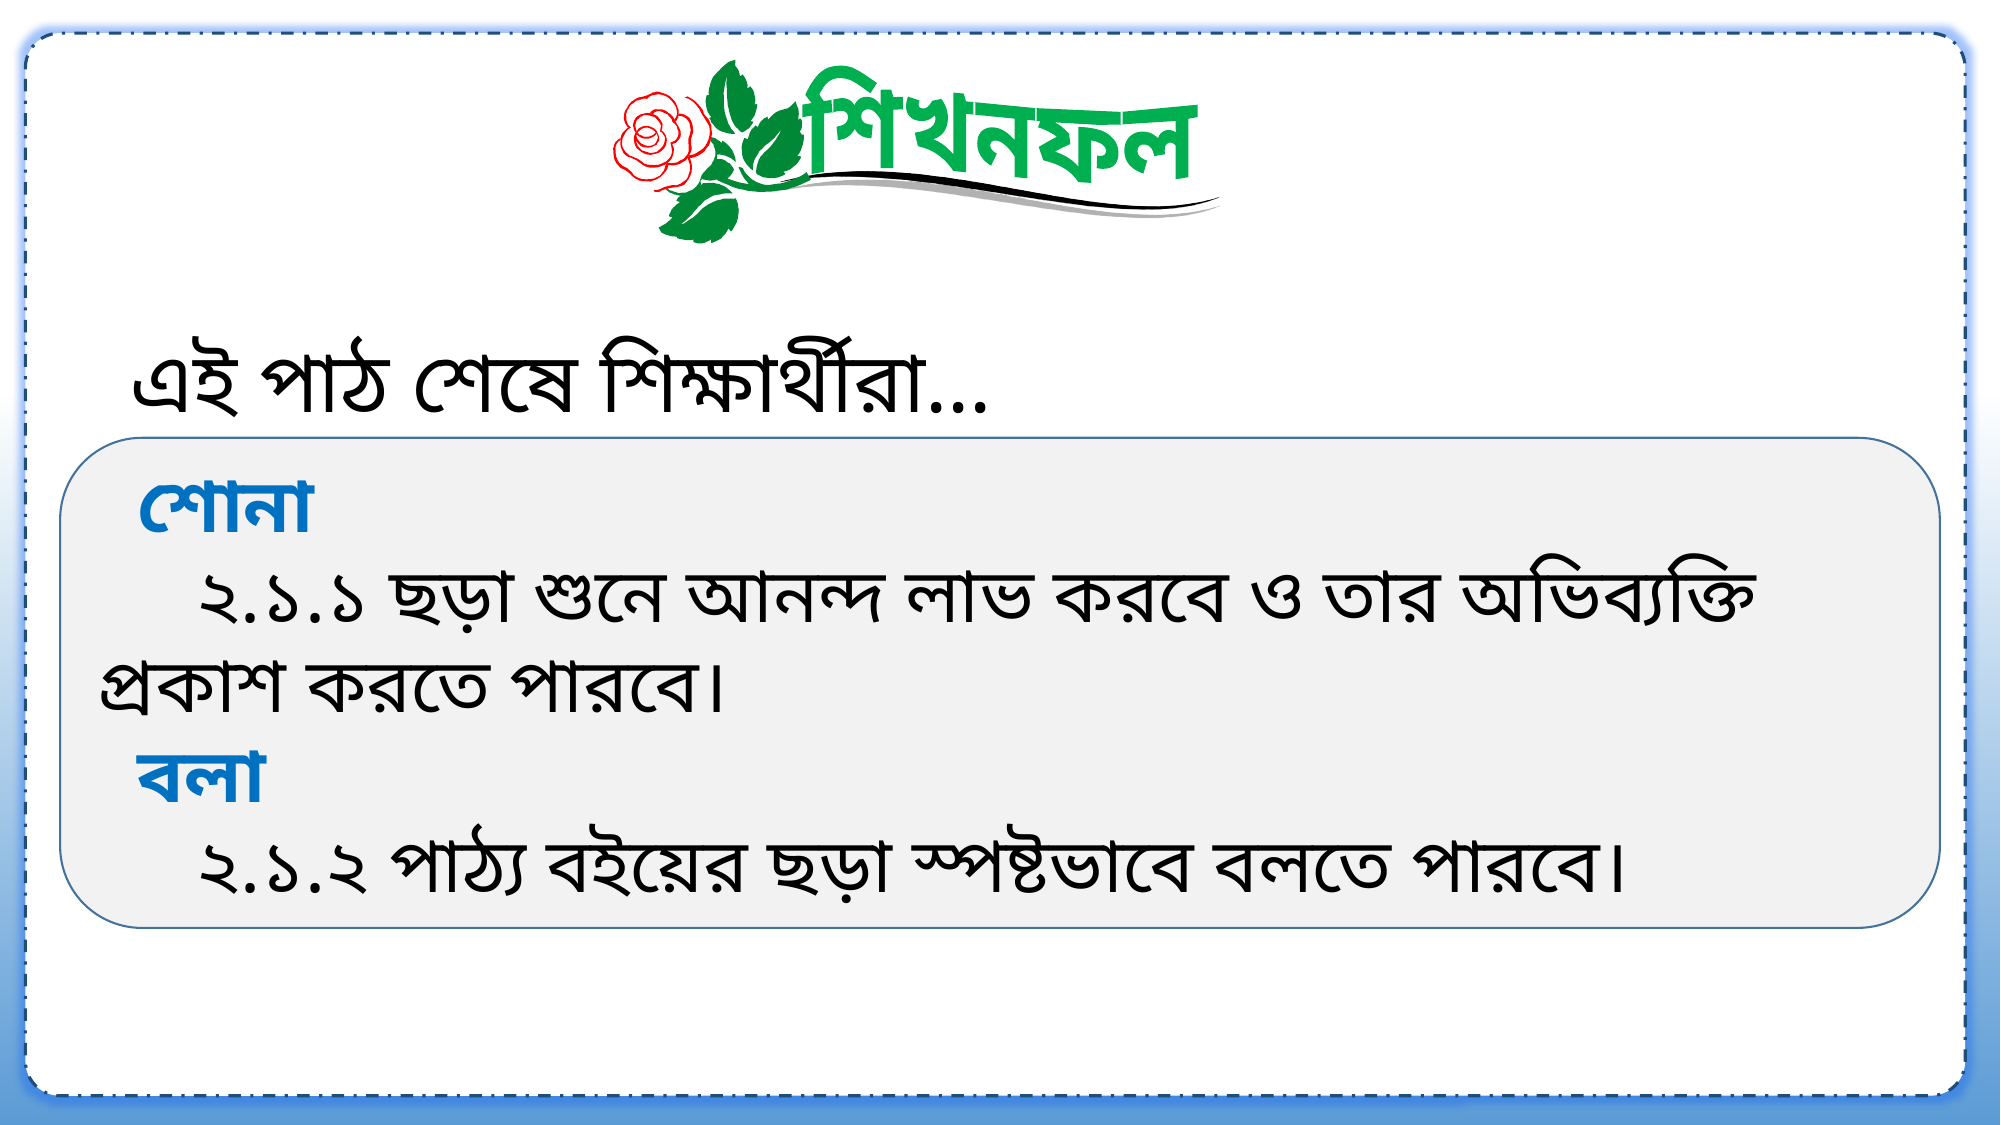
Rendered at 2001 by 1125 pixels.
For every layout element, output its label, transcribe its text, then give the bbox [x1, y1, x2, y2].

text_box শোনা ২.১.১ ছড়া শুনে আনন্দ লাভ করবে ও তার অভিব্যক্তি প্রকাশ করতে পারবে। বলা ২.১.২ পাঠ্য বইয়ের ছড়া স্পষ্টভাবে বলতে পারবে। [59, 436, 1941, 929]
text_box এই পাঠ শেষে শিক্ষার্থীরা... [115, 321, 1391, 437]
picture [621, 52, 1222, 253]
